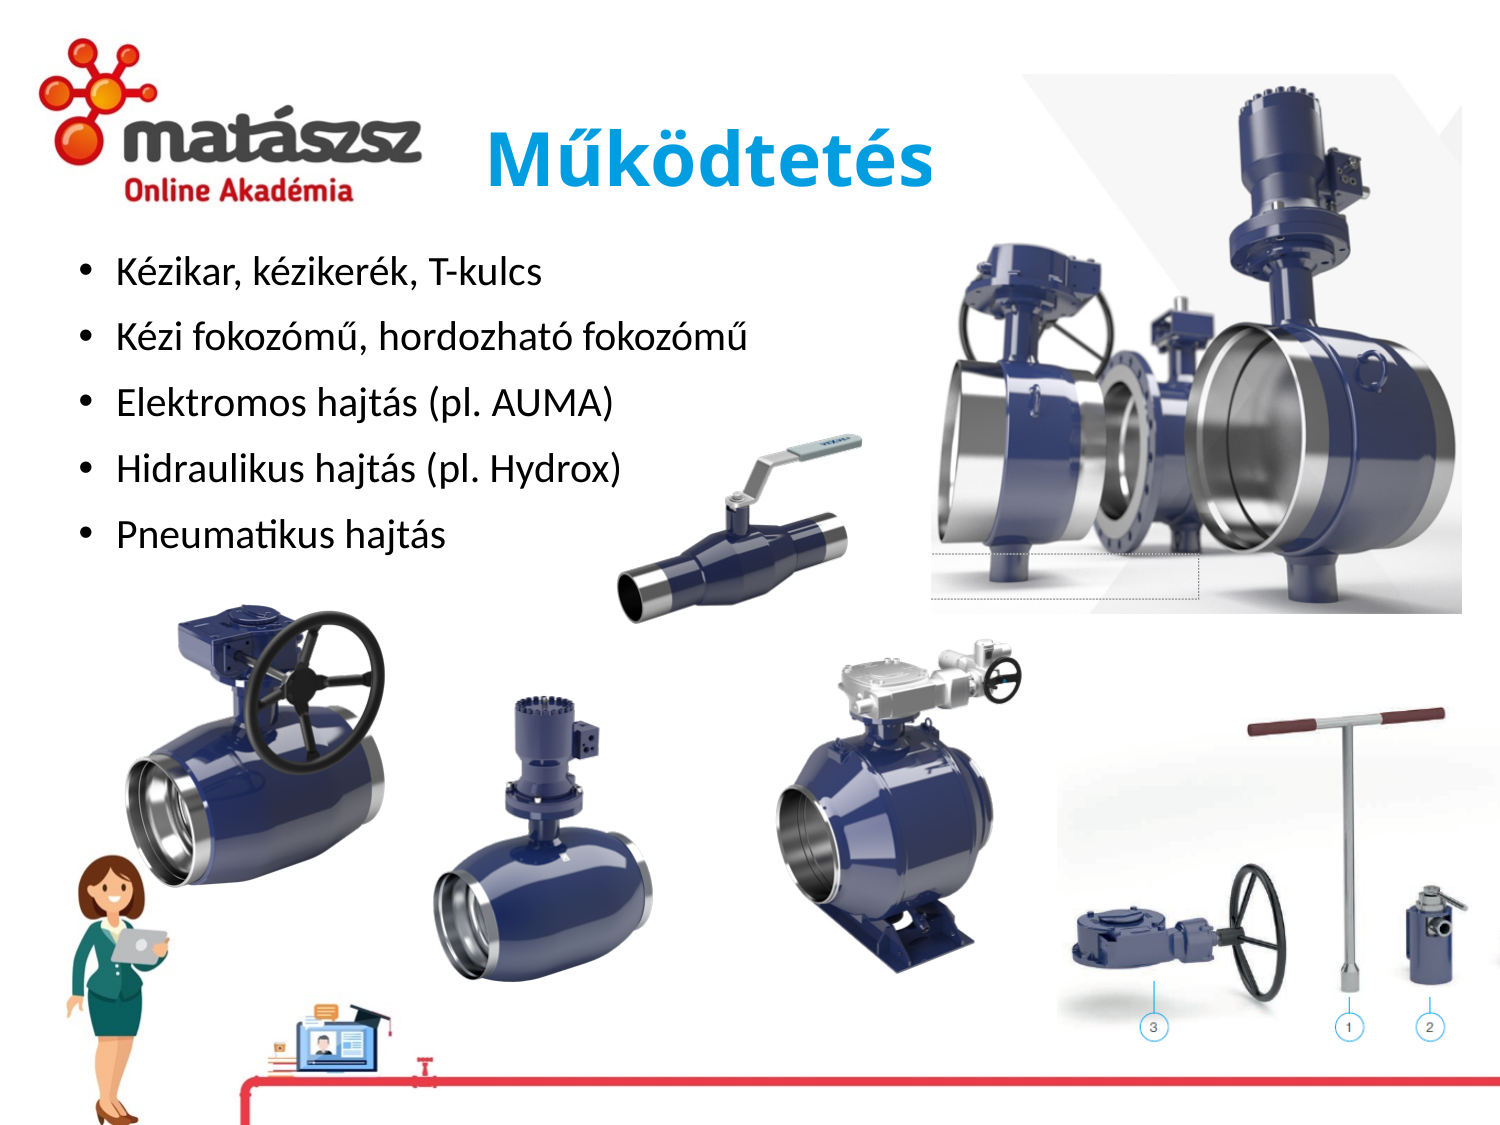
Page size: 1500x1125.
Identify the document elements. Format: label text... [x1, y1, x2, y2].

title Működtetés [469, 52, 1375, 241]
picture [0, 0, 1500, 1125]
list Kézikar, kézikerék, T-kulcs Kézi fokozómű, hordozható fokozómű Elektromos hajtás (pl. AUMA) Hidraulikus hajtás (pl. Hydrox) Pneumatikus hajtás [63, 241, 1358, 956]
